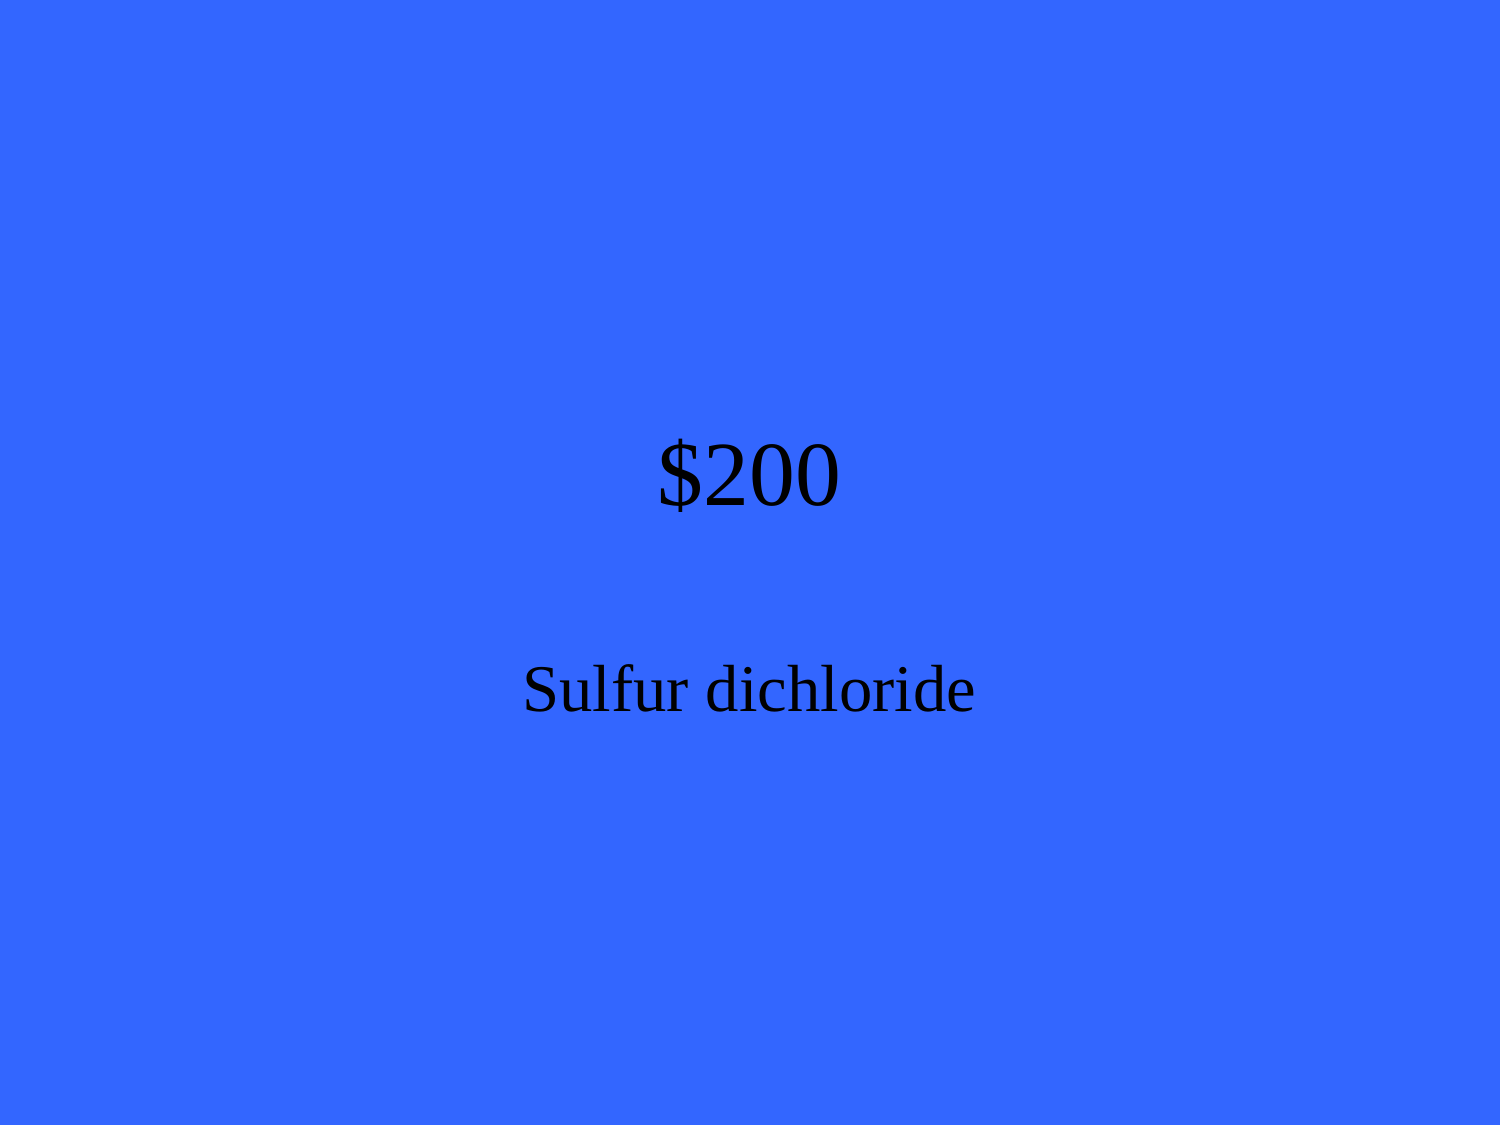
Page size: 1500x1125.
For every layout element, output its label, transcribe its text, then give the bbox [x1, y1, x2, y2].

title $200 [112, 374, 1388, 563]
subtitle Sulfur dichloride [224, 637, 1276, 926]
